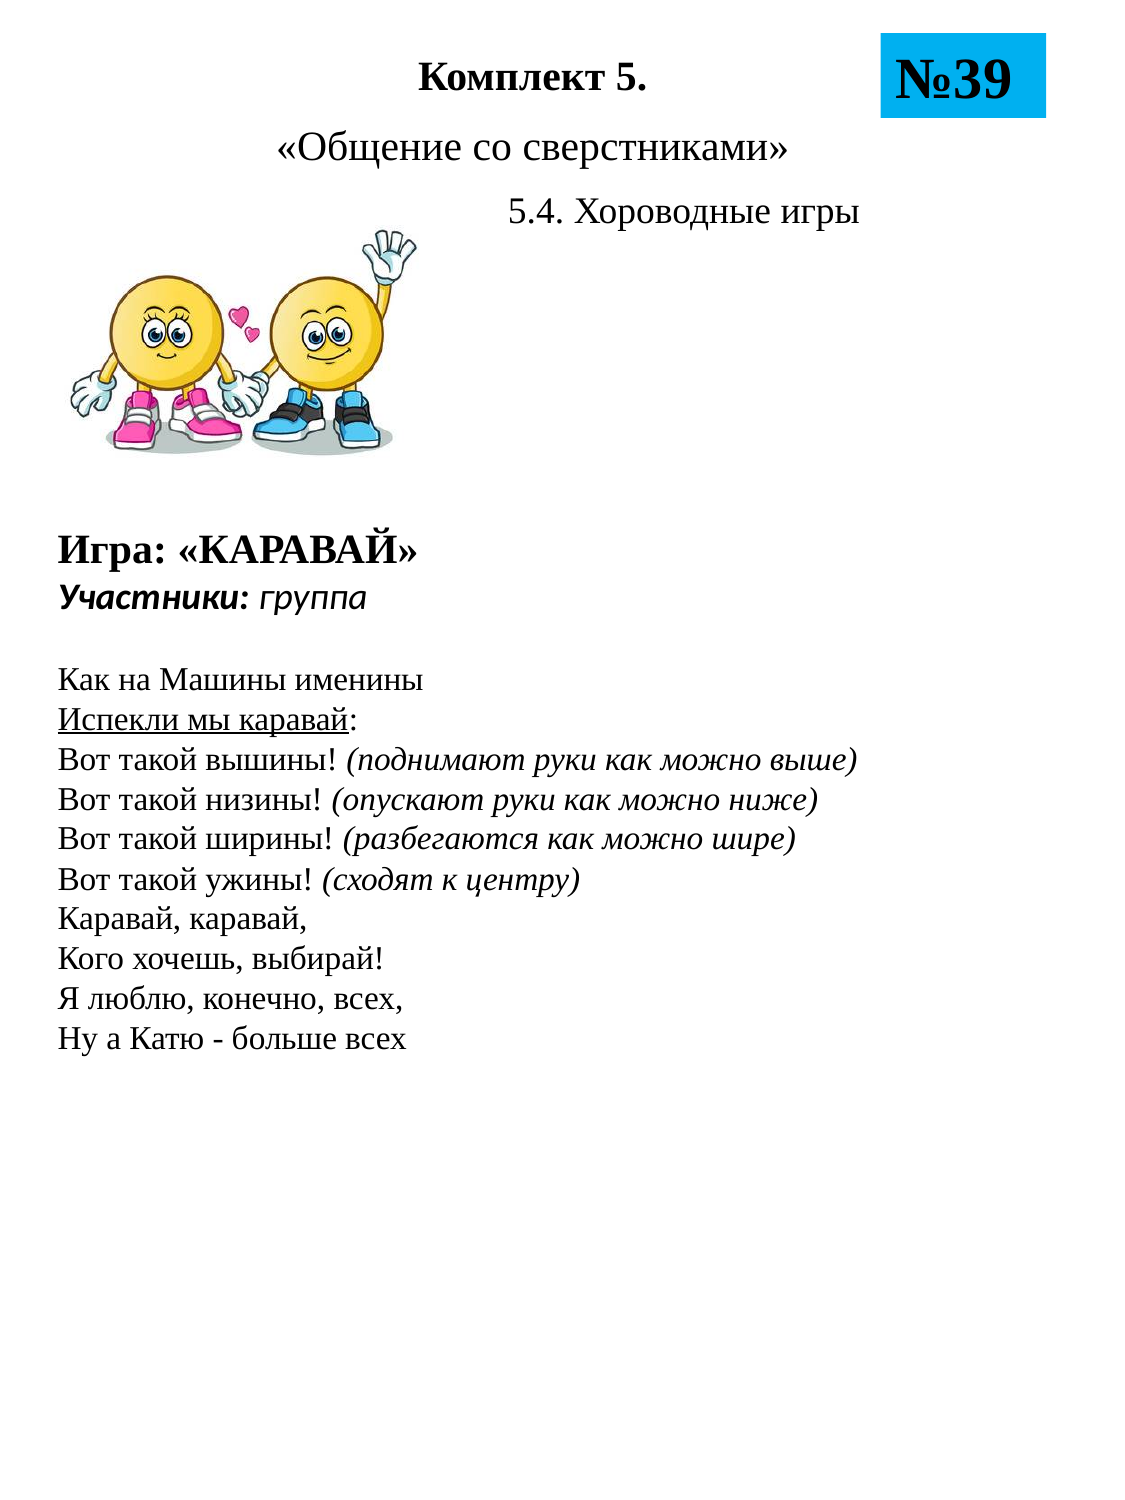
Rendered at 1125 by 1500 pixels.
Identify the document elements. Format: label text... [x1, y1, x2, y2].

text_box №39 [880, 33, 1047, 118]
picture [42, 225, 449, 470]
text_box Игра: «КАРАВАЙ» Участники: группа Как на Машины именины Испекли мы каравай: Вот такой вышины! (поднимают руки как можно выше) Вот такой низины! (опускают руки как можно ниже) Вот такой ширины! (разбегаются как можно шире) Вот такой ужины! (сходят к центру) Каравай, каравай, Кого хочешь, выбирай! Я люблю, конечно, всех, Ну а Катю - больше всех [42, 514, 1070, 1104]
text_box 5.4. Хороводные игры [265, 179, 1095, 239]
text_box Комплект 5. «Общение со сверстниками» [19, 41, 1047, 216]
